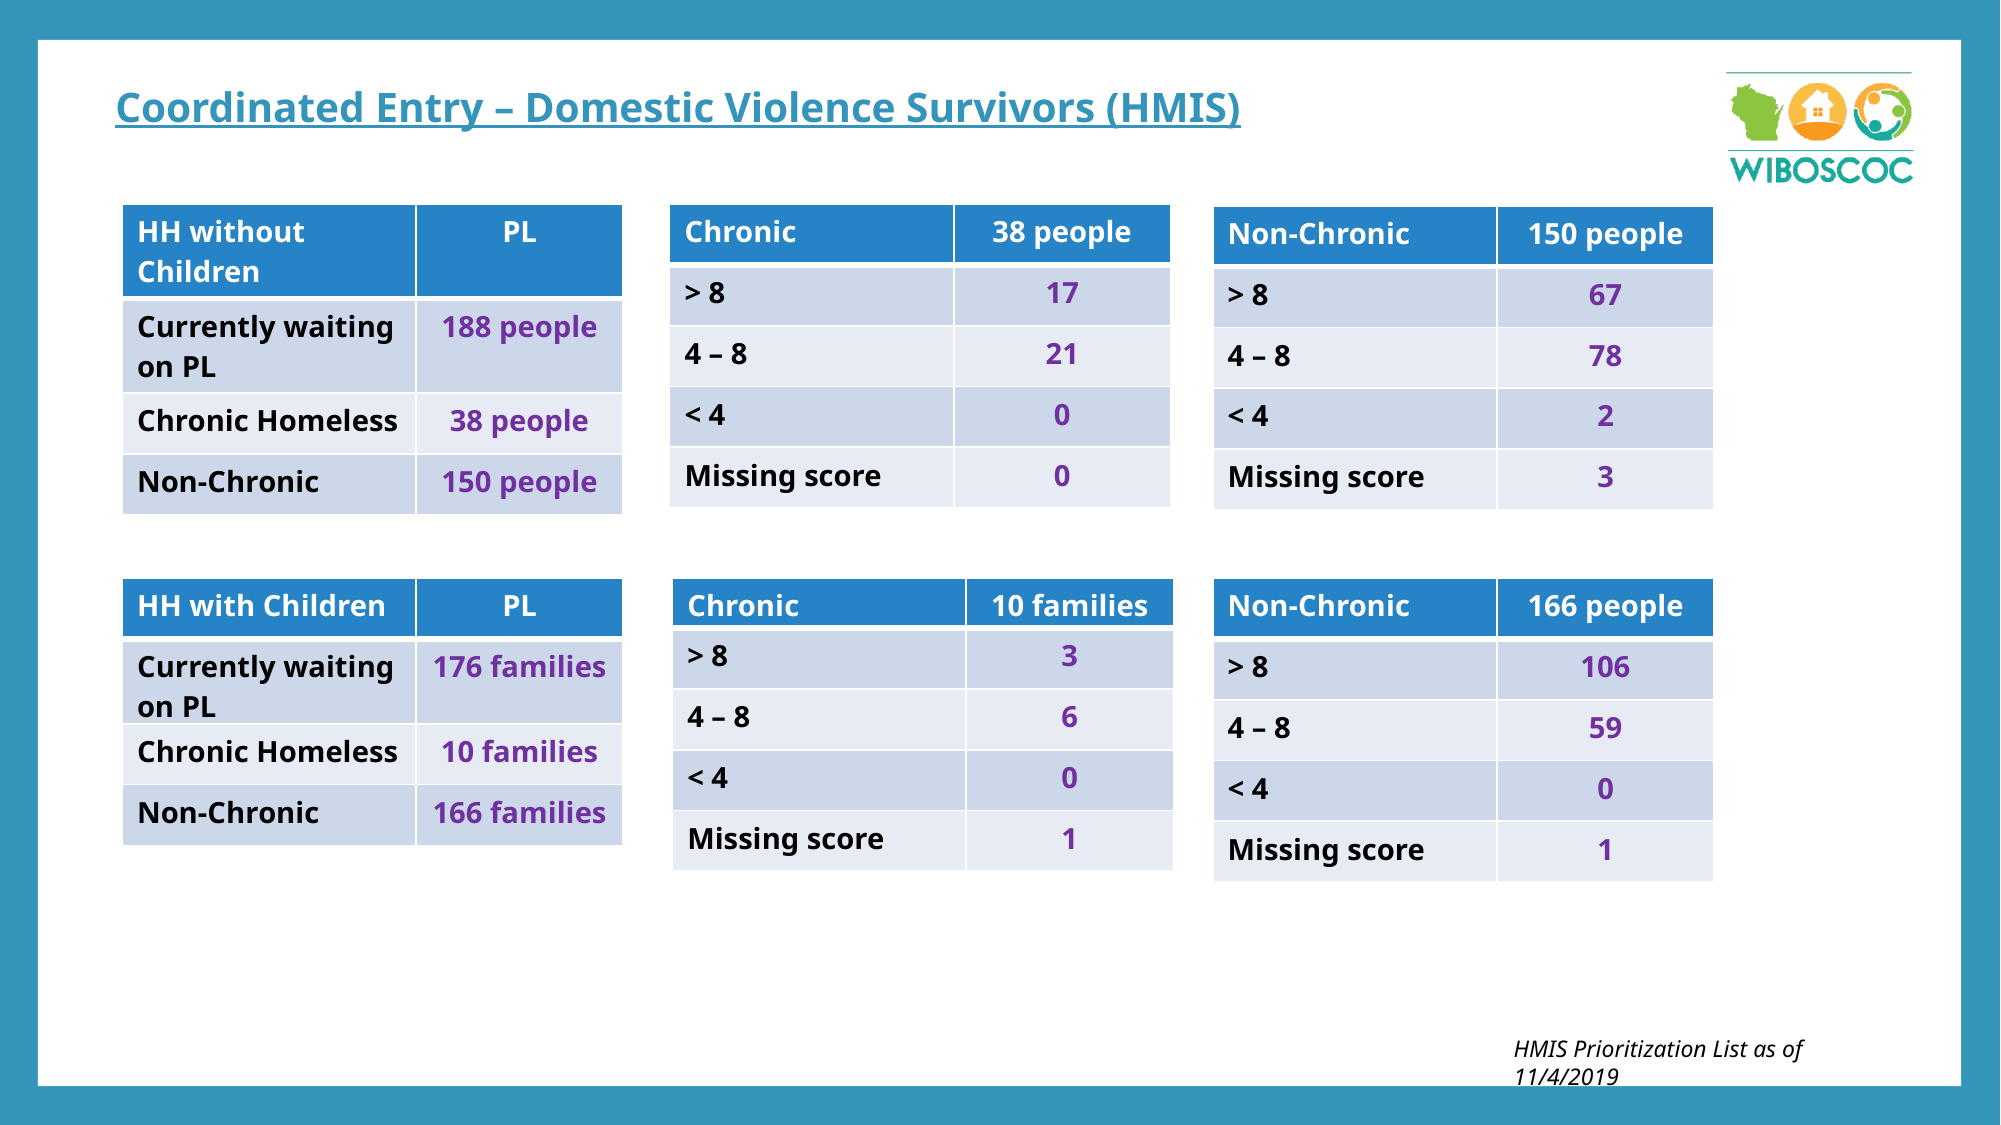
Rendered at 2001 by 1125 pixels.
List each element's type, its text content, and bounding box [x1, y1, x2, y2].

table_cell 3 [1498, 450, 1713, 509]
table_cell > 8 [670, 268, 953, 325]
table_header HH with Children [123, 579, 415, 636]
table_header 10 families [967, 579, 1173, 625]
table_header HH without Children [123, 205, 415, 296]
table_cell Currently waiting on PL [123, 642, 415, 723]
table_cell 188 people [417, 301, 622, 392]
table_cell > 8 [673, 631, 965, 688]
table_cell > 8 [1214, 269, 1496, 327]
table_cell < 4 [1214, 761, 1496, 820]
table_cell 176 families [417, 642, 622, 723]
table_cell 4 – 8 [673, 690, 965, 749]
table_cell 106 [1498, 642, 1713, 699]
table_header Non-Chronic [1214, 579, 1496, 636]
table_cell 3 [967, 631, 1173, 688]
table_cell > 8 [1214, 642, 1496, 699]
table_cell Non-Chronic [123, 785, 415, 845]
table_cell 2 [1498, 389, 1713, 448]
picture [1718, 54, 1923, 206]
table_cell 1 [967, 811, 1173, 870]
table_cell Non-Chronic [123, 455, 415, 514]
table_cell 21 [955, 327, 1170, 386]
text_box HMIS Prioritization List as of 11/4/2019 [1498, 1027, 1892, 1097]
table_cell 0 [955, 387, 1170, 446]
table_cell 4 – 8 [670, 327, 953, 386]
table_cell 0 [967, 751, 1173, 810]
table_header Chronic [673, 579, 965, 625]
table_cell Missing score [1214, 450, 1496, 509]
table_cell Missing score [673, 811, 965, 870]
table_cell < 4 [1214, 389, 1496, 448]
table_cell Currently waiting on PL [123, 301, 415, 392]
table_cell 0 [955, 448, 1170, 507]
table_cell 59 [1498, 701, 1713, 760]
table_header Chronic [670, 205, 953, 262]
table_cell < 4 [670, 387, 953, 446]
table_cell < 4 [673, 751, 965, 810]
table_cell 0 [1498, 761, 1713, 820]
table_cell 38 people [417, 394, 622, 453]
table_cell 6 [967, 690, 1173, 749]
table_cell Missing score [1214, 822, 1496, 881]
table_cell Chronic Homeless [123, 394, 415, 453]
table_cell Missing score [670, 448, 953, 507]
table_cell 10 families [417, 725, 622, 784]
table_cell Chronic Homeless [123, 725, 415, 784]
table_header 38 people [955, 205, 1170, 262]
table_cell 67 [1498, 269, 1713, 327]
table_header 150 people [1498, 207, 1713, 264]
table_header Non-Chronic [1214, 207, 1496, 264]
table_cell 17 [955, 268, 1170, 325]
table_cell 78 [1498, 328, 1713, 387]
table_cell 166 families [417, 785, 622, 845]
table_cell 150 people [417, 455, 622, 514]
table_header 166 people [1498, 579, 1713, 636]
table_cell 1 [1498, 822, 1713, 881]
table_header PL [417, 579, 622, 636]
title Coordinated Entry – Domestic Violence Survivors (HMIS) [100, 79, 1631, 196]
table_header PL [417, 205, 622, 296]
table_cell 4 – 8 [1214, 701, 1496, 760]
table_cell 4 – 8 [1214, 328, 1496, 387]
